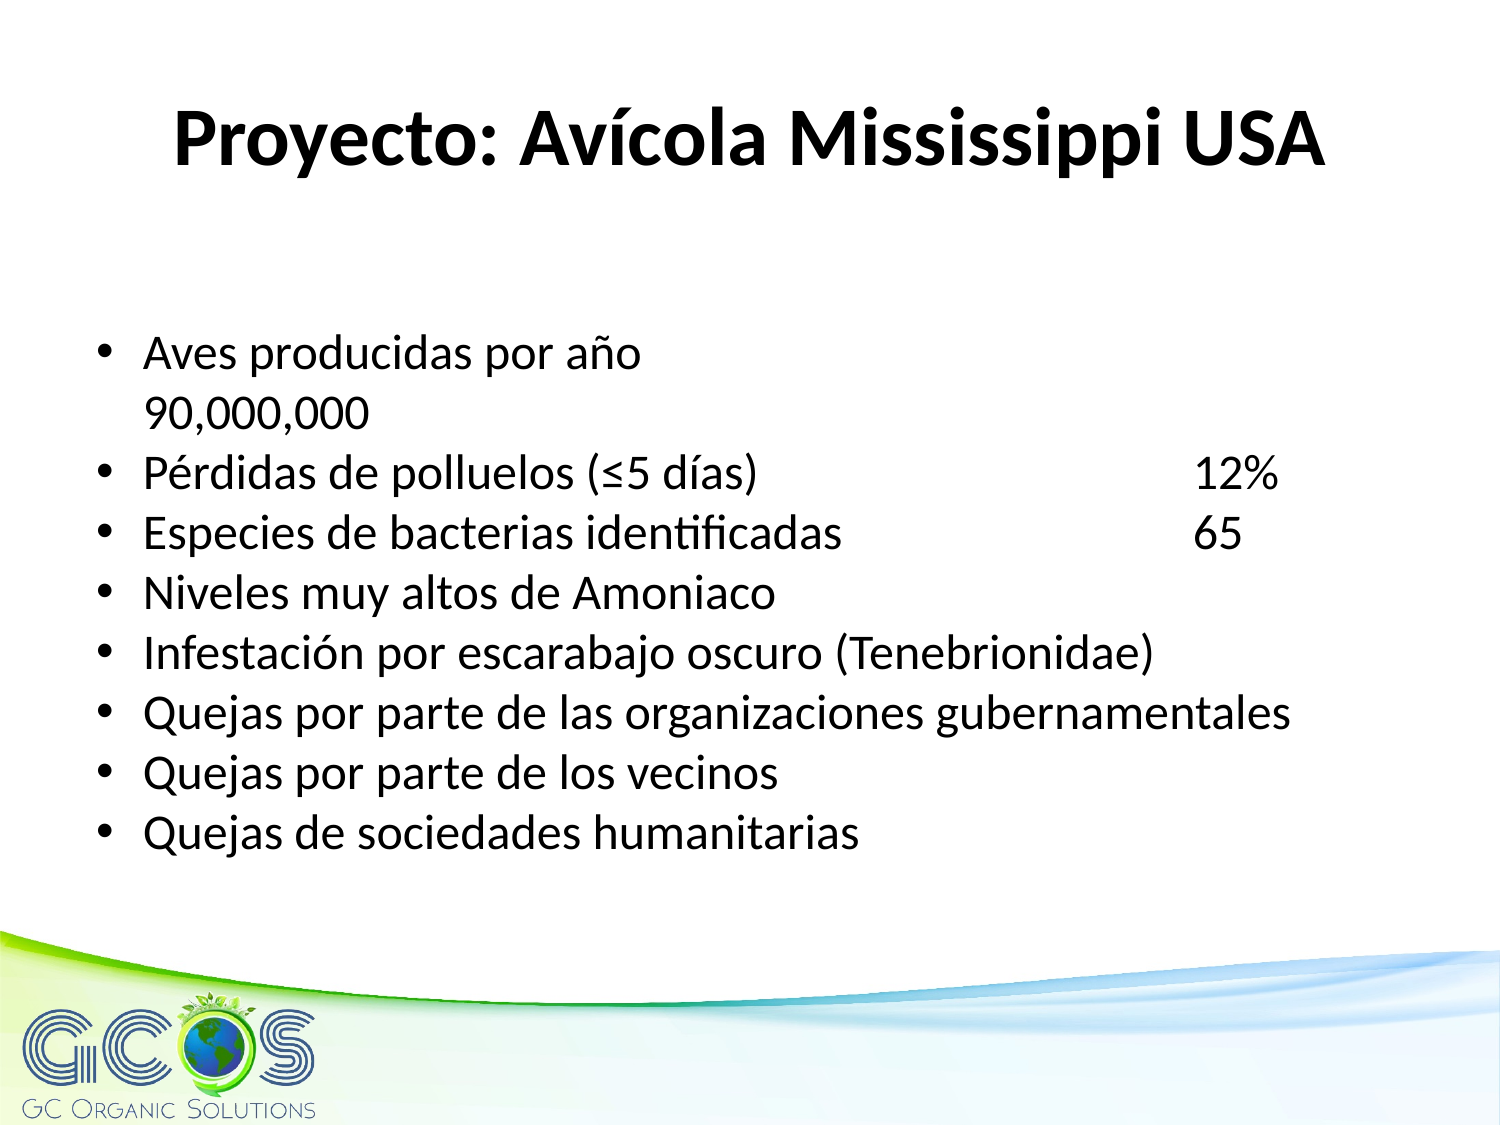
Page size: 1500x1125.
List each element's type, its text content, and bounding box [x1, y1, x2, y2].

text_box Aves producidas por año 90,000,000 Pérdidas de polluelos (≤5 días) 12% Especies de bacterias identificadas 65 Niveles muy altos de Amoniaco Infestación por escarabajo oscuro (Tenebrionidae) Quejas por parte de las organizaciones gubernamentales Quejas por parte de los vecinos Quejas de sociedades humanitarias [81, 312, 1419, 868]
picture [0, 927, 1500, 1125]
text_box Proyecto: Avícola Mississippi USA [43, 75, 1457, 190]
